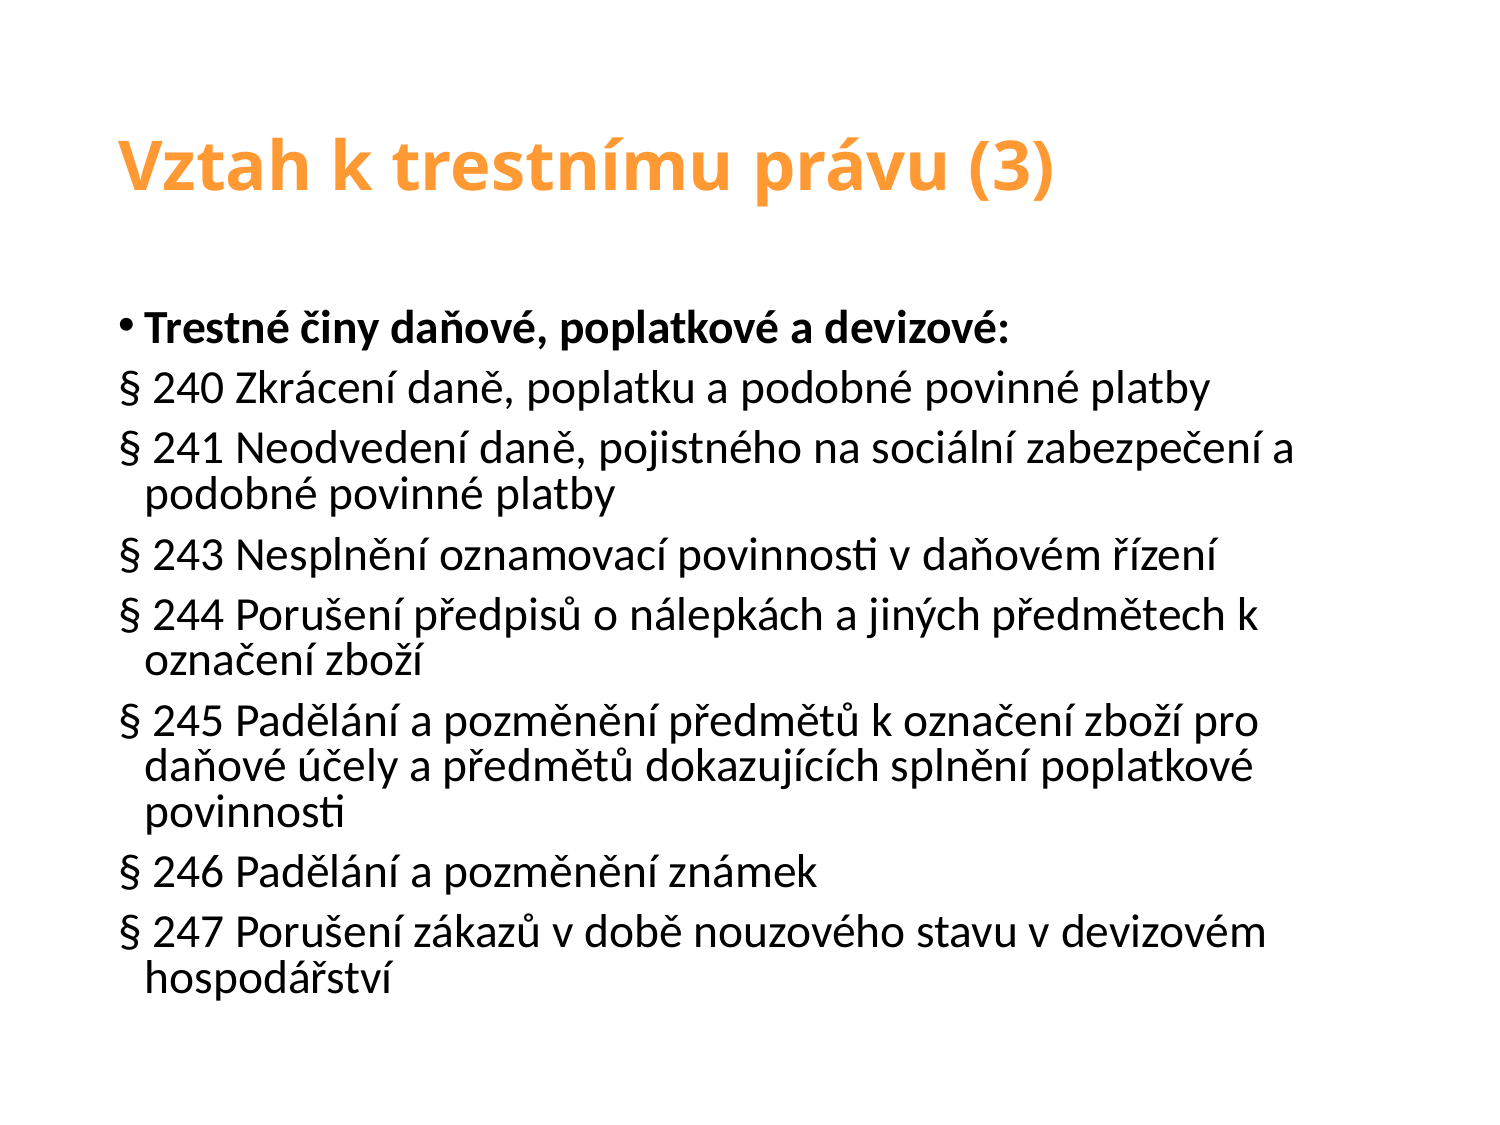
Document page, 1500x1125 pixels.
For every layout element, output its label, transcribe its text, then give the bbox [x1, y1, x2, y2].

list Trestné činy daňové, poplatkové a devizové: § 240 Zkrácení daně, poplatku a podobné povinné platby § 241 Neodvedení daně, pojistného na sociální zabezpečení a podobné povinné platby § 243 Nesplnění oznamovací povinnosti v daňovém řízení § 244 Porušení předpisů o nálepkách a jiných předmětech k označení zboží § 245 Padělání a pozměnění předmětů k označení zboží pro daňové účely a předmětů dokazujících splnění poplatkové povinnosti § 246 Padělání a pozměnění známek § 247 Porušení zákazů v době nouzového stavu v devizovém hospodářství [103, 299, 1397, 1014]
title Vztah k trestnímu právu (3) [103, 59, 1397, 278]
